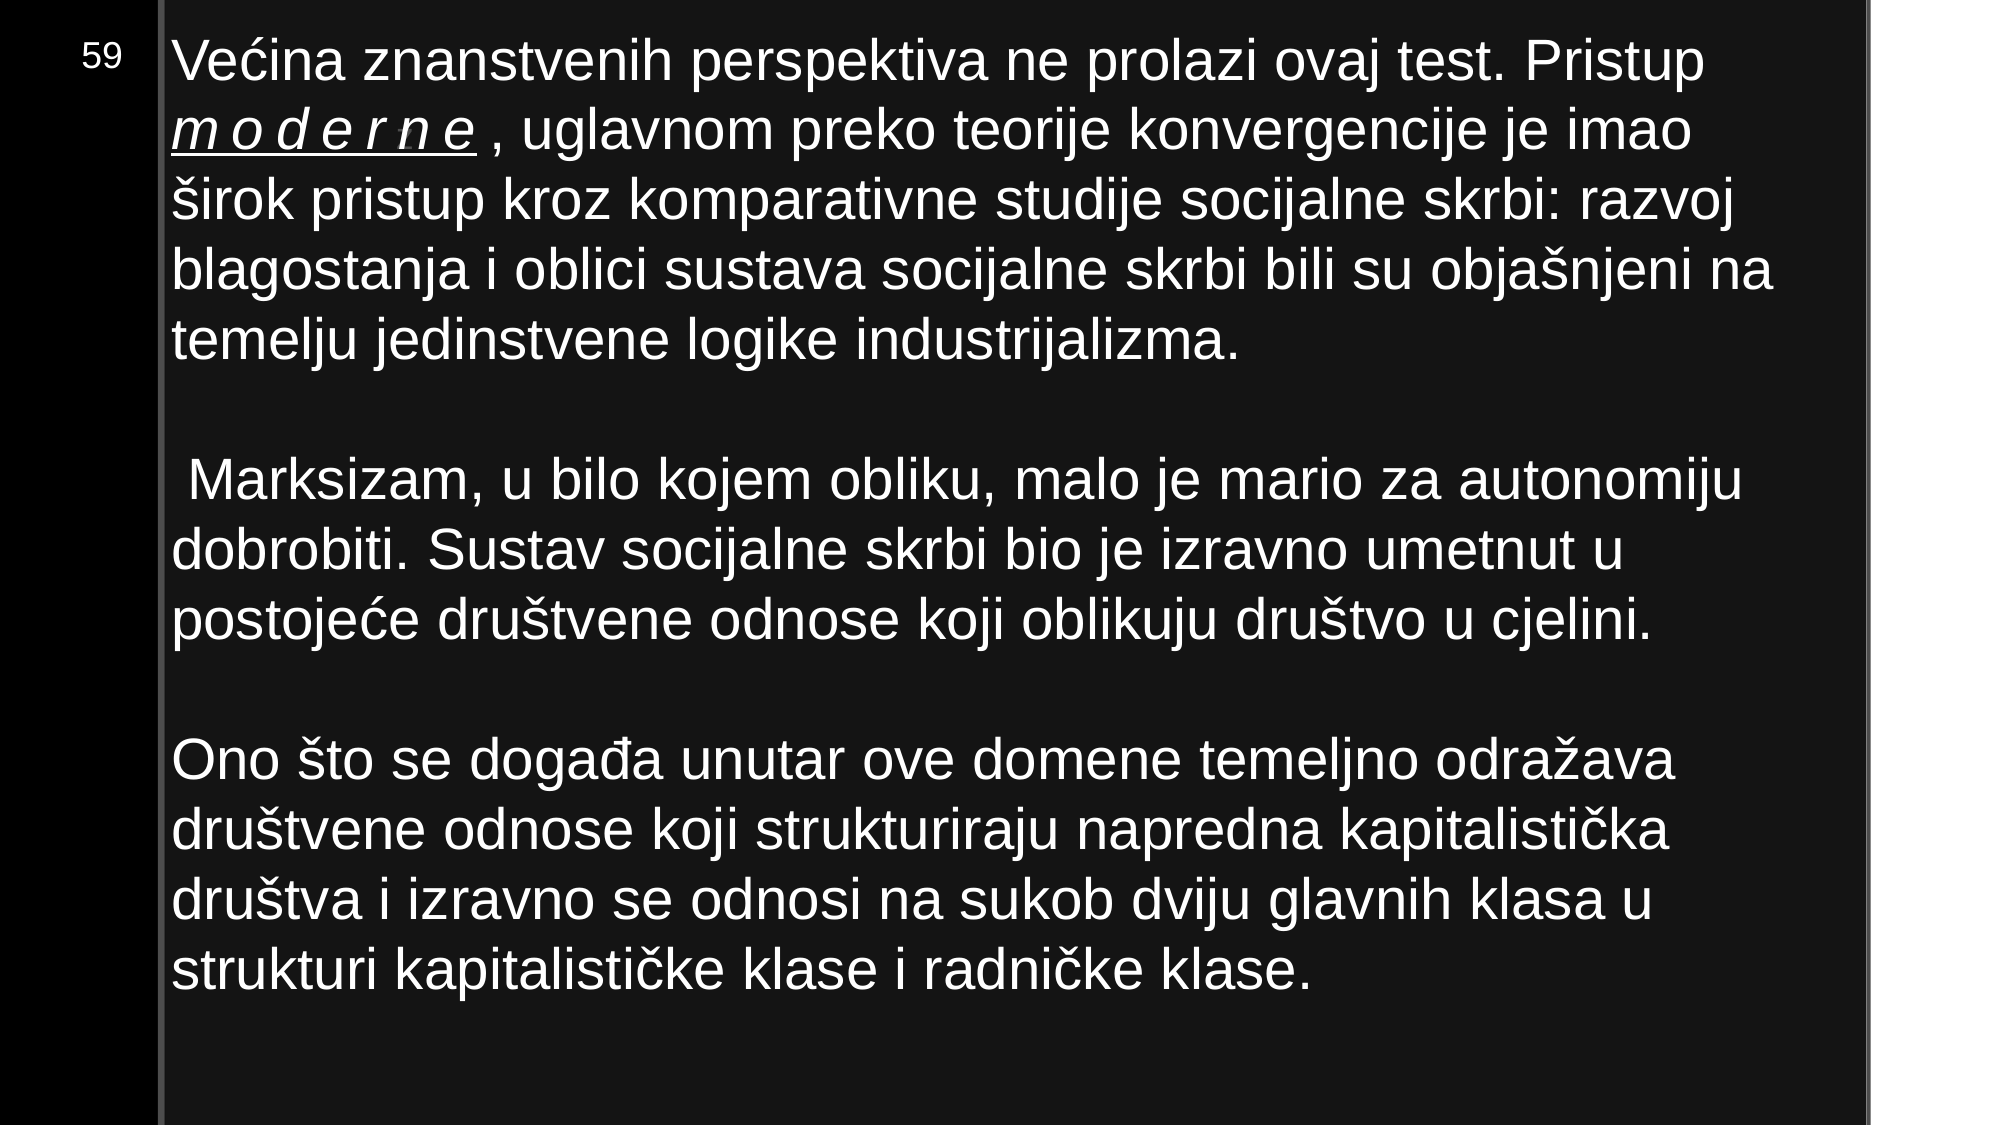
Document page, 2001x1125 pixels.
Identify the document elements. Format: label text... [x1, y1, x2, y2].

slide_number 59 [25, 26, 131, 80]
text_box Većina znanstvenih perspektiva ne prolazi ovaj test. Pristup moderne, uglavnom preko teorije konvergencije je imao širok pristup kroz komparativne studije socijalne skrbi: razvoj blagostanja i oblici sustava socijalne skrbi bili su objašnjeni na temelju jedinstvene logike industrijalizma. Marksizam, u bilo kojem obliku, malo je mario za autonomiju dobrobiti. Sustav socijalne skrbi bio je izravno umetnut u postojeće društvene odnose koji oblikuju društvo u cjelini. Ono što se događa unutar ove domene temeljno odražava društvene odnose koji strukturiraju napredna kapitalistička društva i izravno se odnosi na sukob dviju glavnih klasa u strukturi kapitalističke klase i radničke klase. [156, 14, 1814, 1009]
